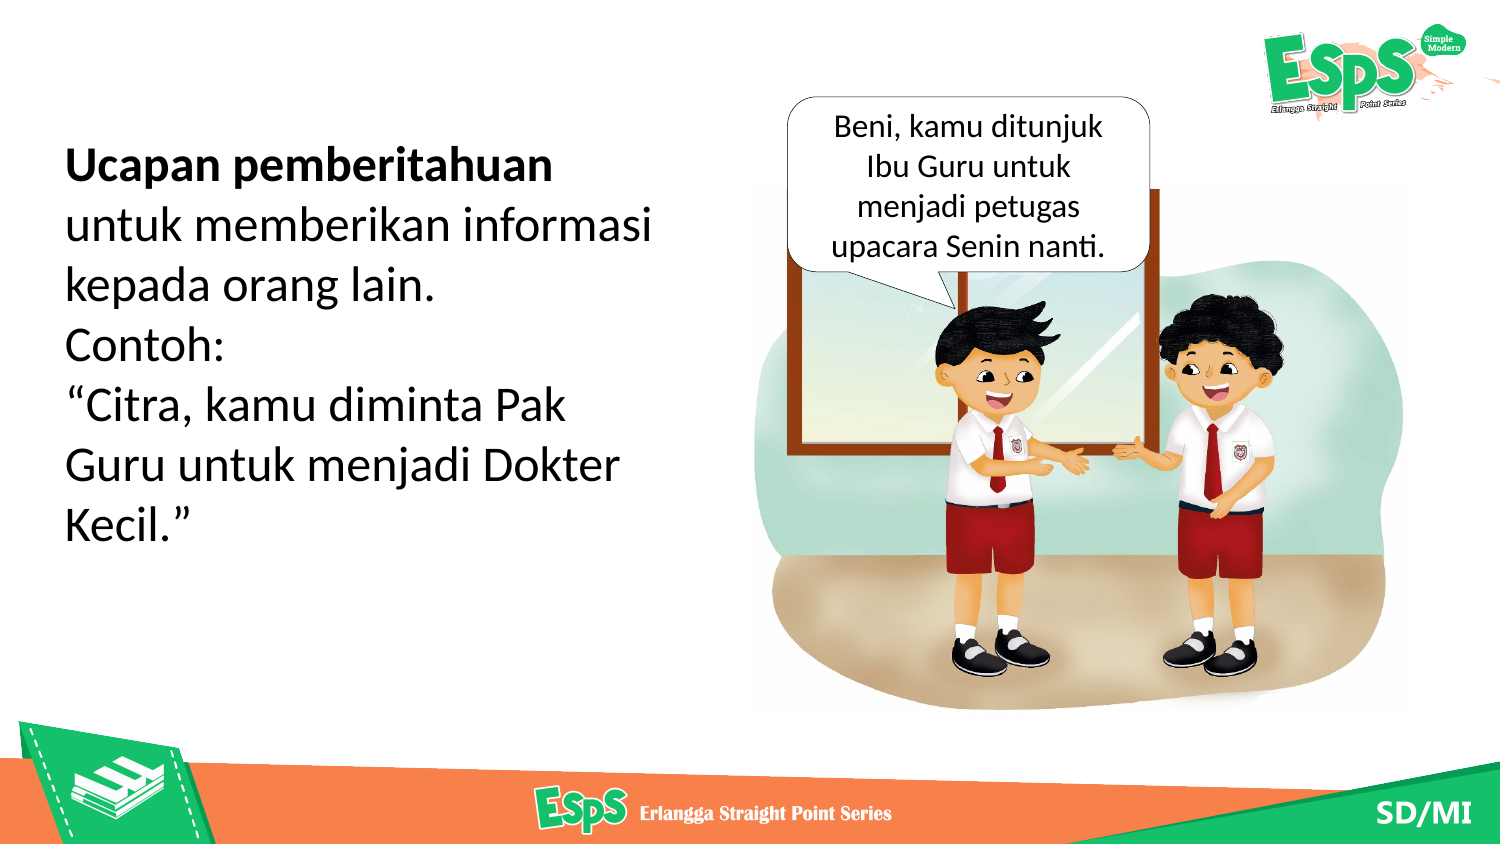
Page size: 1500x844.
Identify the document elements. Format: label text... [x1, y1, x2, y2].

text_box Ucapan pemberitahuan untuk memberikan informasi kepada orang lain. Contoh: “Citra, kamu diminta Pak Guru untuk menjadi Dokter Kecil.” [50, 124, 688, 559]
text_box Beni, kamu ditunjuk Ibu Guru untuk menjadi petugas upacara Senin nanti. [785, 94, 1153, 182]
picture [0, 184, 1500, 844]
picture [1262, 24, 1500, 123]
